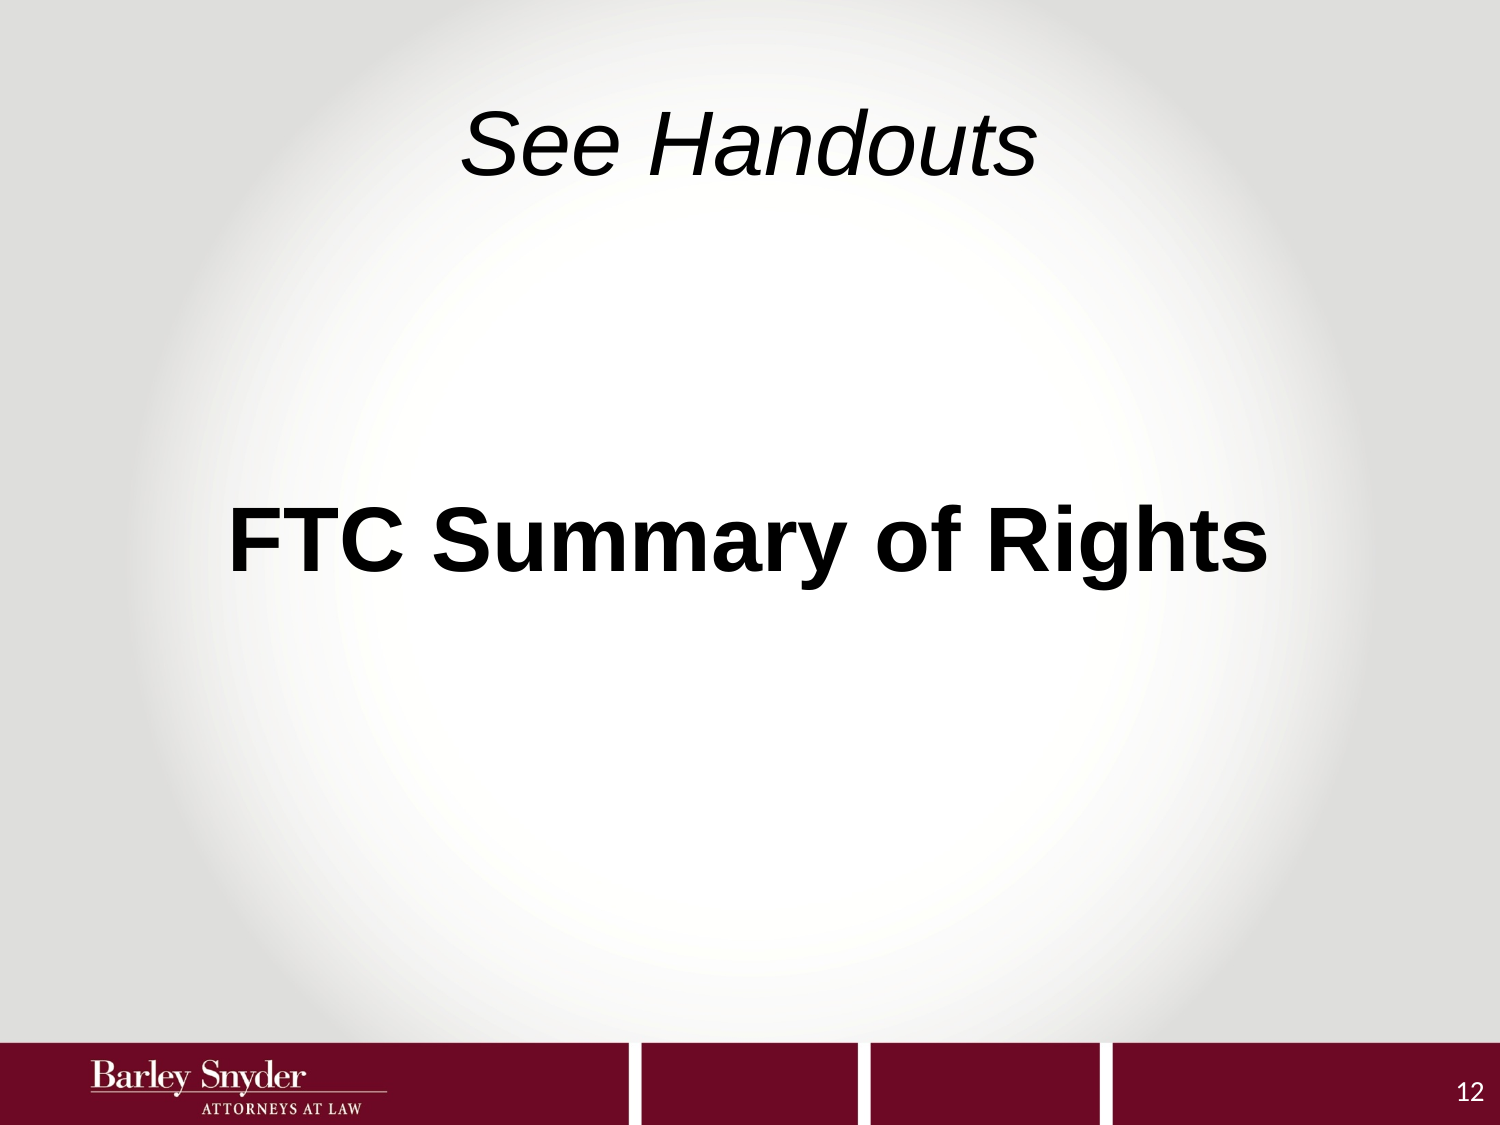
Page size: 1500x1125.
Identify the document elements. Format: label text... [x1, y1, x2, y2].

picture [0, 0, 1500, 1125]
slide_number 12 [1149, 1065, 1500, 1125]
title See Handouts [74, 44, 1426, 187]
list FTC Summary of Rights [74, 187, 1426, 913]
